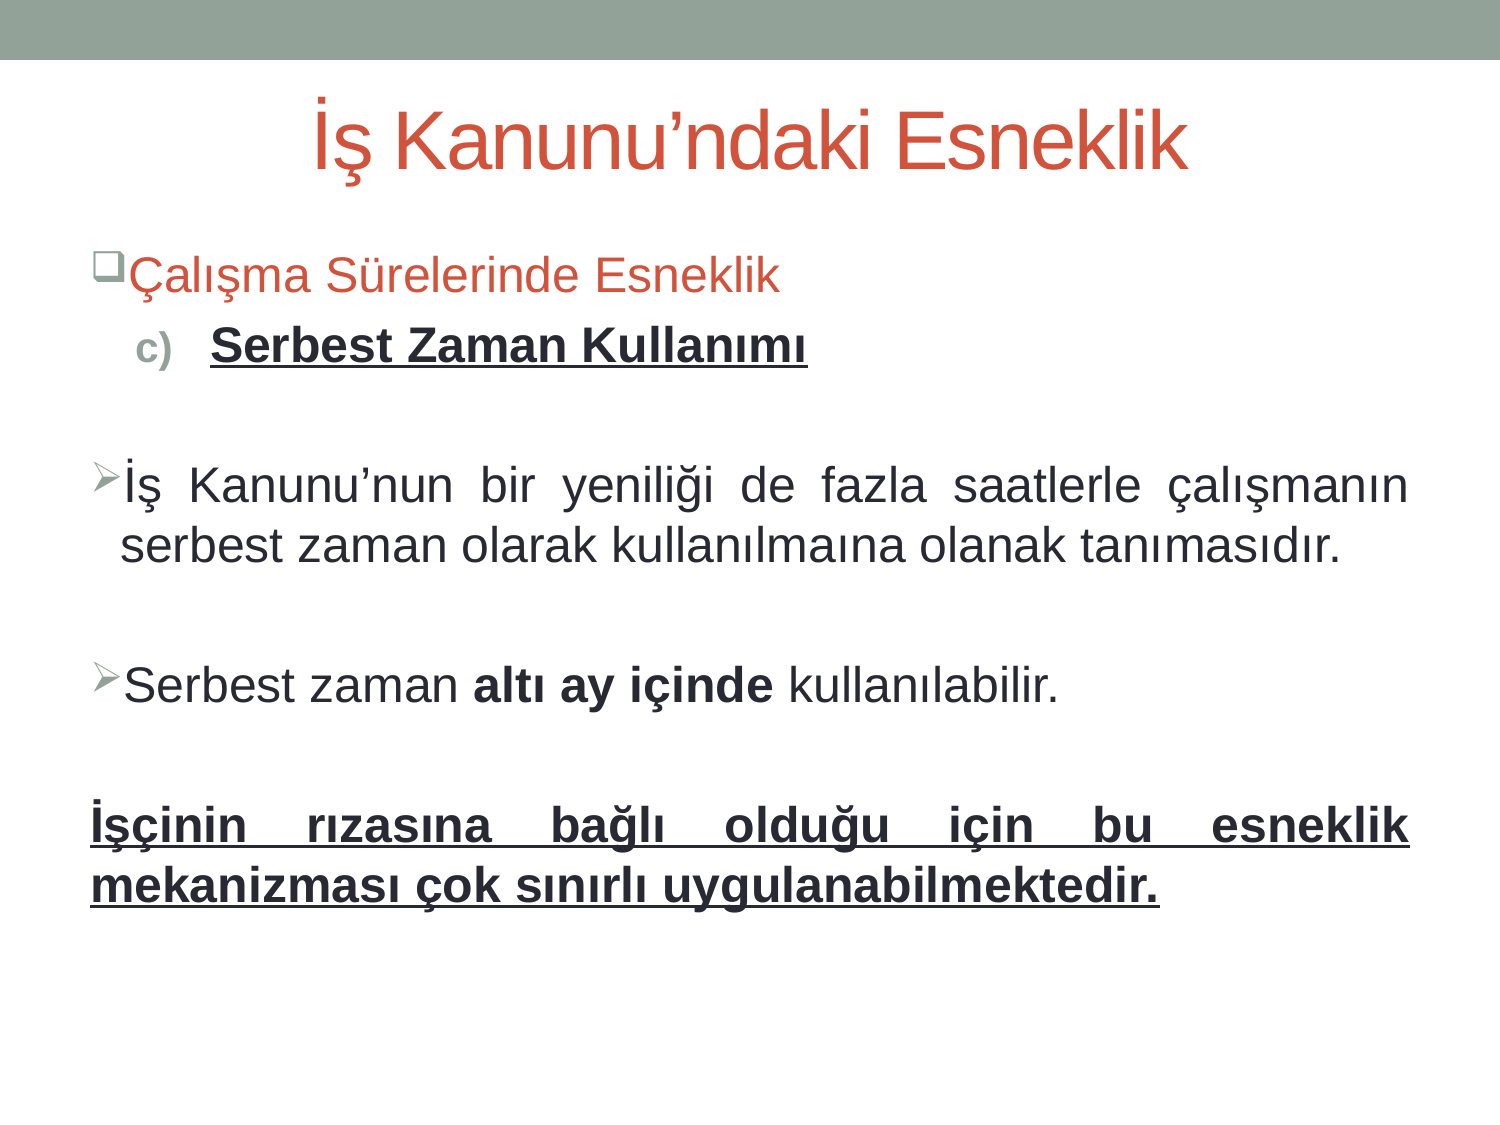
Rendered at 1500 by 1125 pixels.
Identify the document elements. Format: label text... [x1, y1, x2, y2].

title İş Kanunu’ndaki Esneklik [75, 54, 1425, 218]
list Çalışma Sürelerinde Esneklik Serbest Zaman Kullanımı İş Kanunu’nun bir yeniliği de fazla saatlerle çalışmanın serbest zaman olarak kullanılmaına olanak tanımasıdır. Serbest zaman altı ay içinde kullanılabilir. İşçinin rızasına bağlı olduğu için bu esneklik mekanizması çok sınırlı uygulanabilmektedir. [75, 234, 1425, 1035]
